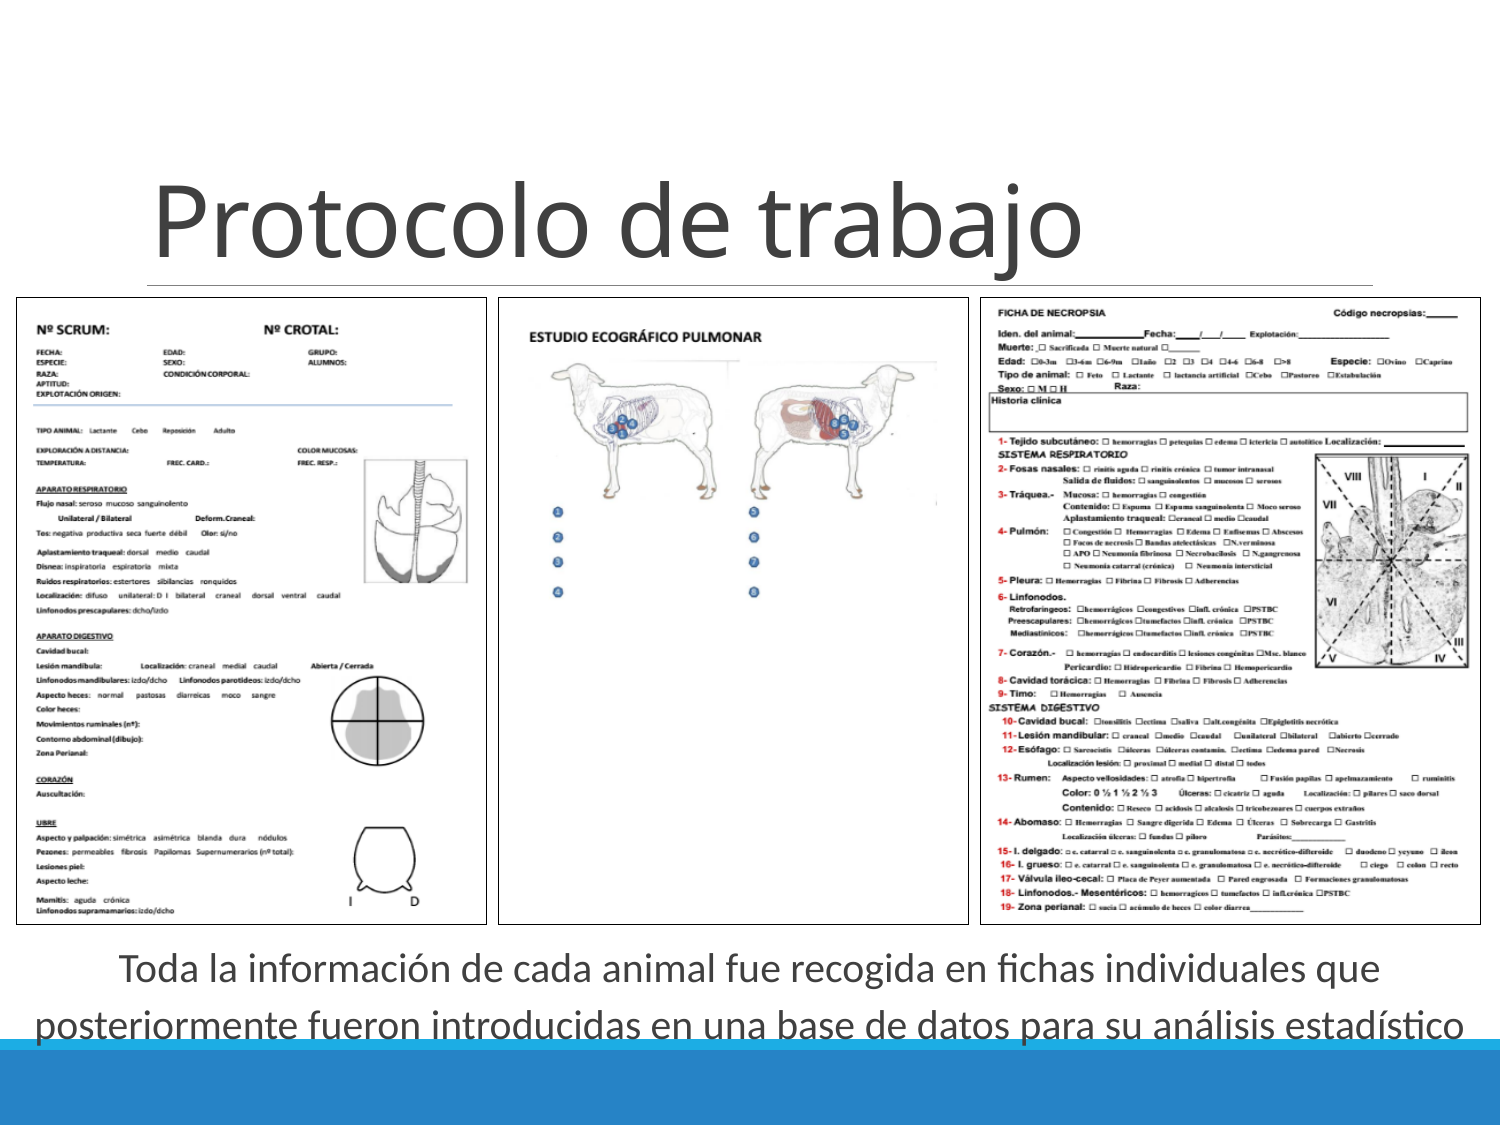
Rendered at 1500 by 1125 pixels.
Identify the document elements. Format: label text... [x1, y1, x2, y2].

text_box Toda la información de cada animal fue recogida en fichas individuales que posteriormente fueron introducidas en una base de datos para su análisis estadístico [18, 927, 1482, 1001]
picture [16, 296, 488, 925]
picture [979, 296, 1482, 925]
picture [497, 296, 969, 925]
title Protocolo de trabajo [135, 47, 1373, 285]
